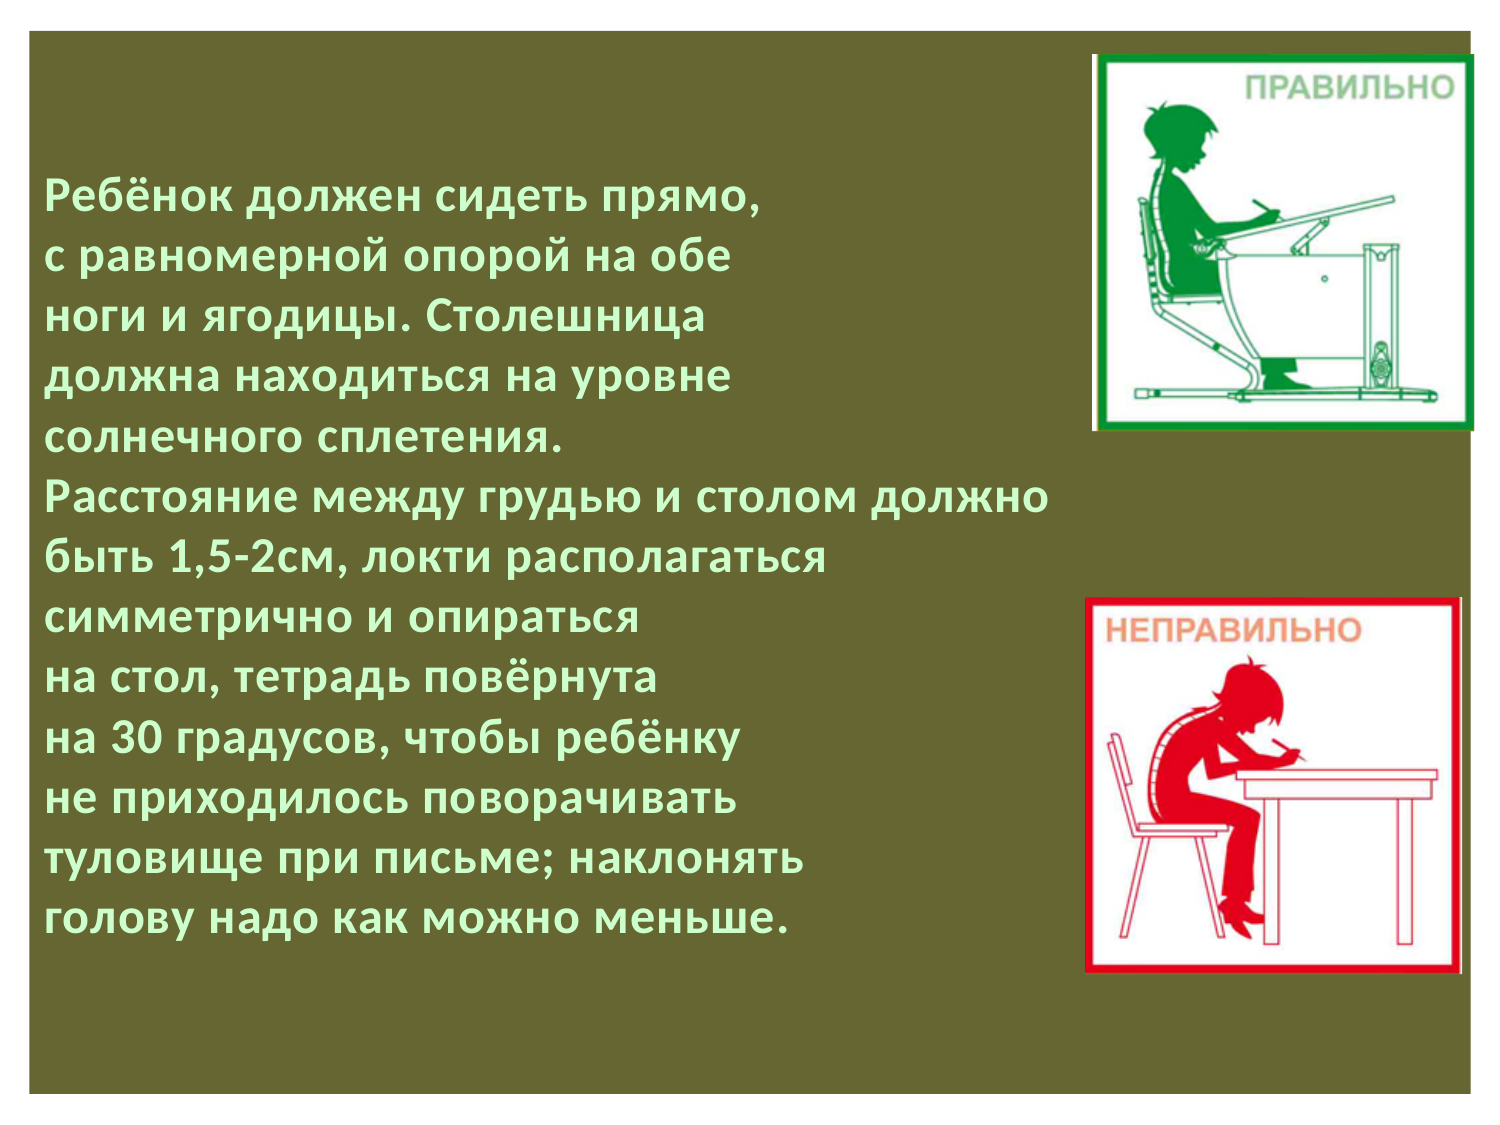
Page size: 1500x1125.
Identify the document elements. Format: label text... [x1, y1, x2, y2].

title Ребёнок должен сидеть прямо, с равномерной опорой на обе ноги и ягодицы. Столешница должна находиться на уровне солнечного сплетения. Расстояние между грудью и столом должно быть 1,5-2см, локти располагаться симметрично и опираться на стол, тетрадь повёрнута на 30 градусов, чтобы ребёнку не приходилось поворачивать туловище при письме; наклонять голову надо как можно меньше. [29, 30, 1471, 1094]
picture [1084, 597, 1464, 977]
picture [1091, 54, 1476, 434]
